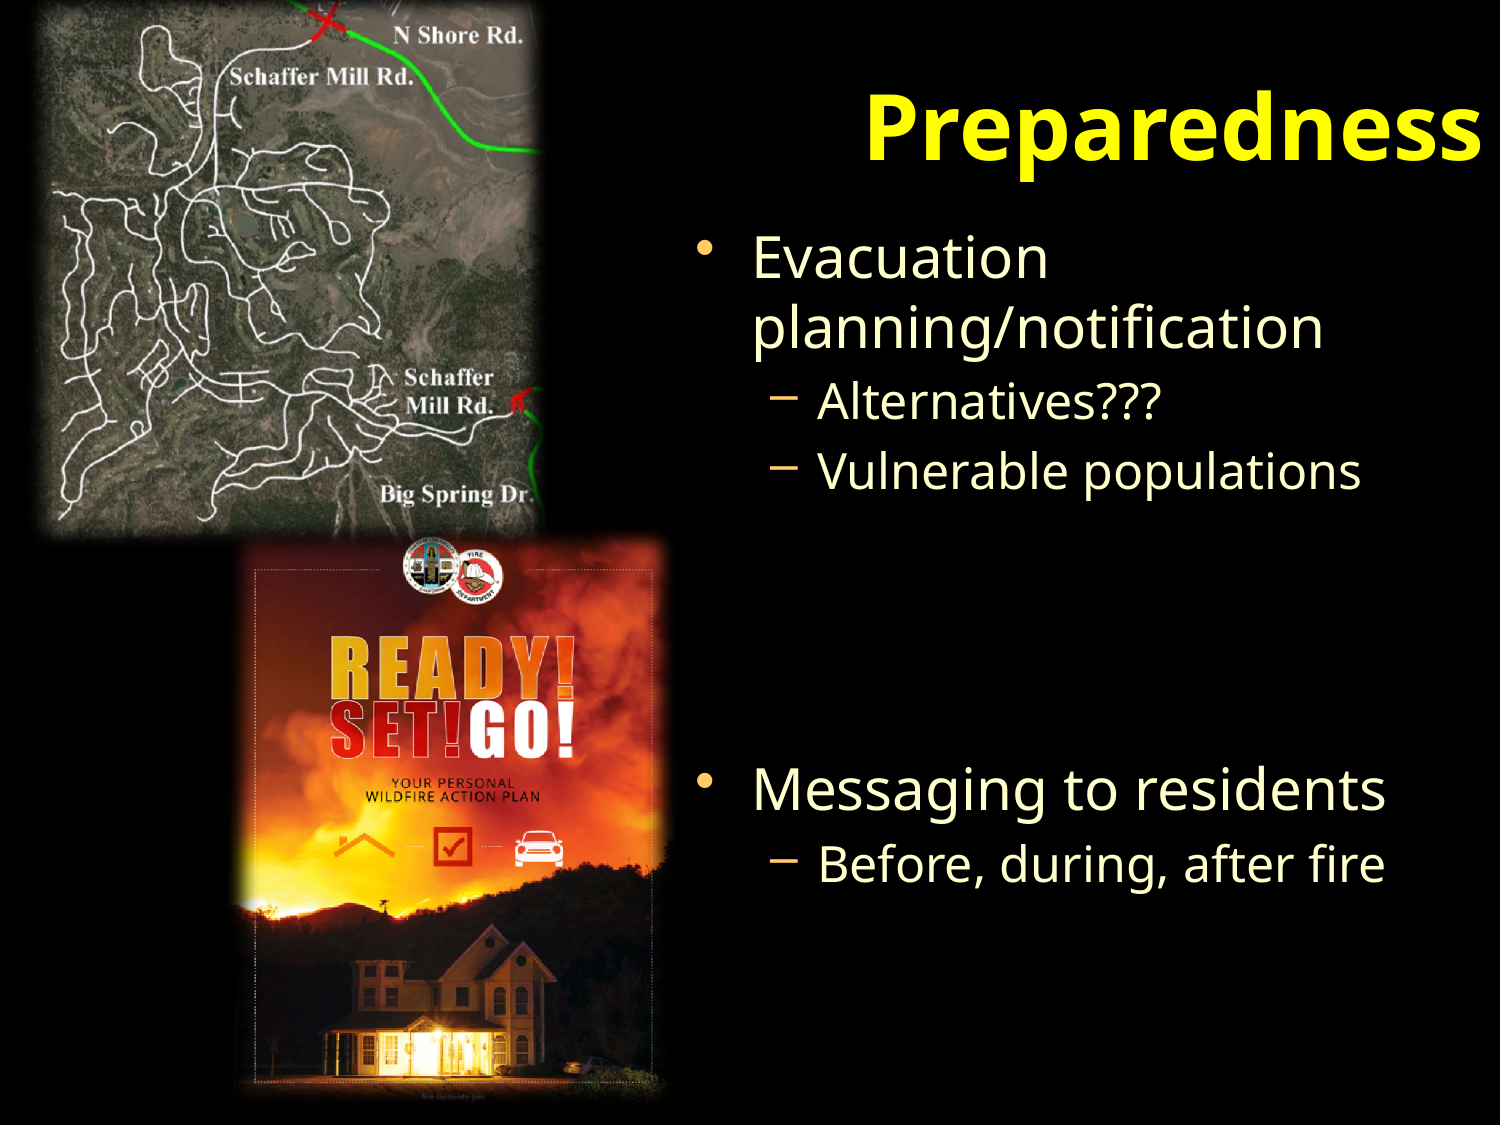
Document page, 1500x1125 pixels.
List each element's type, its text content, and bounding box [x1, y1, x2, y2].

picture [24, 0, 678, 1109]
title Preparedness [742, 3, 1500, 187]
list Evacuation planning/notification Alternatives??? Vulnerable populations Messaging to residents Before, during, after fire [679, 212, 1500, 1125]
